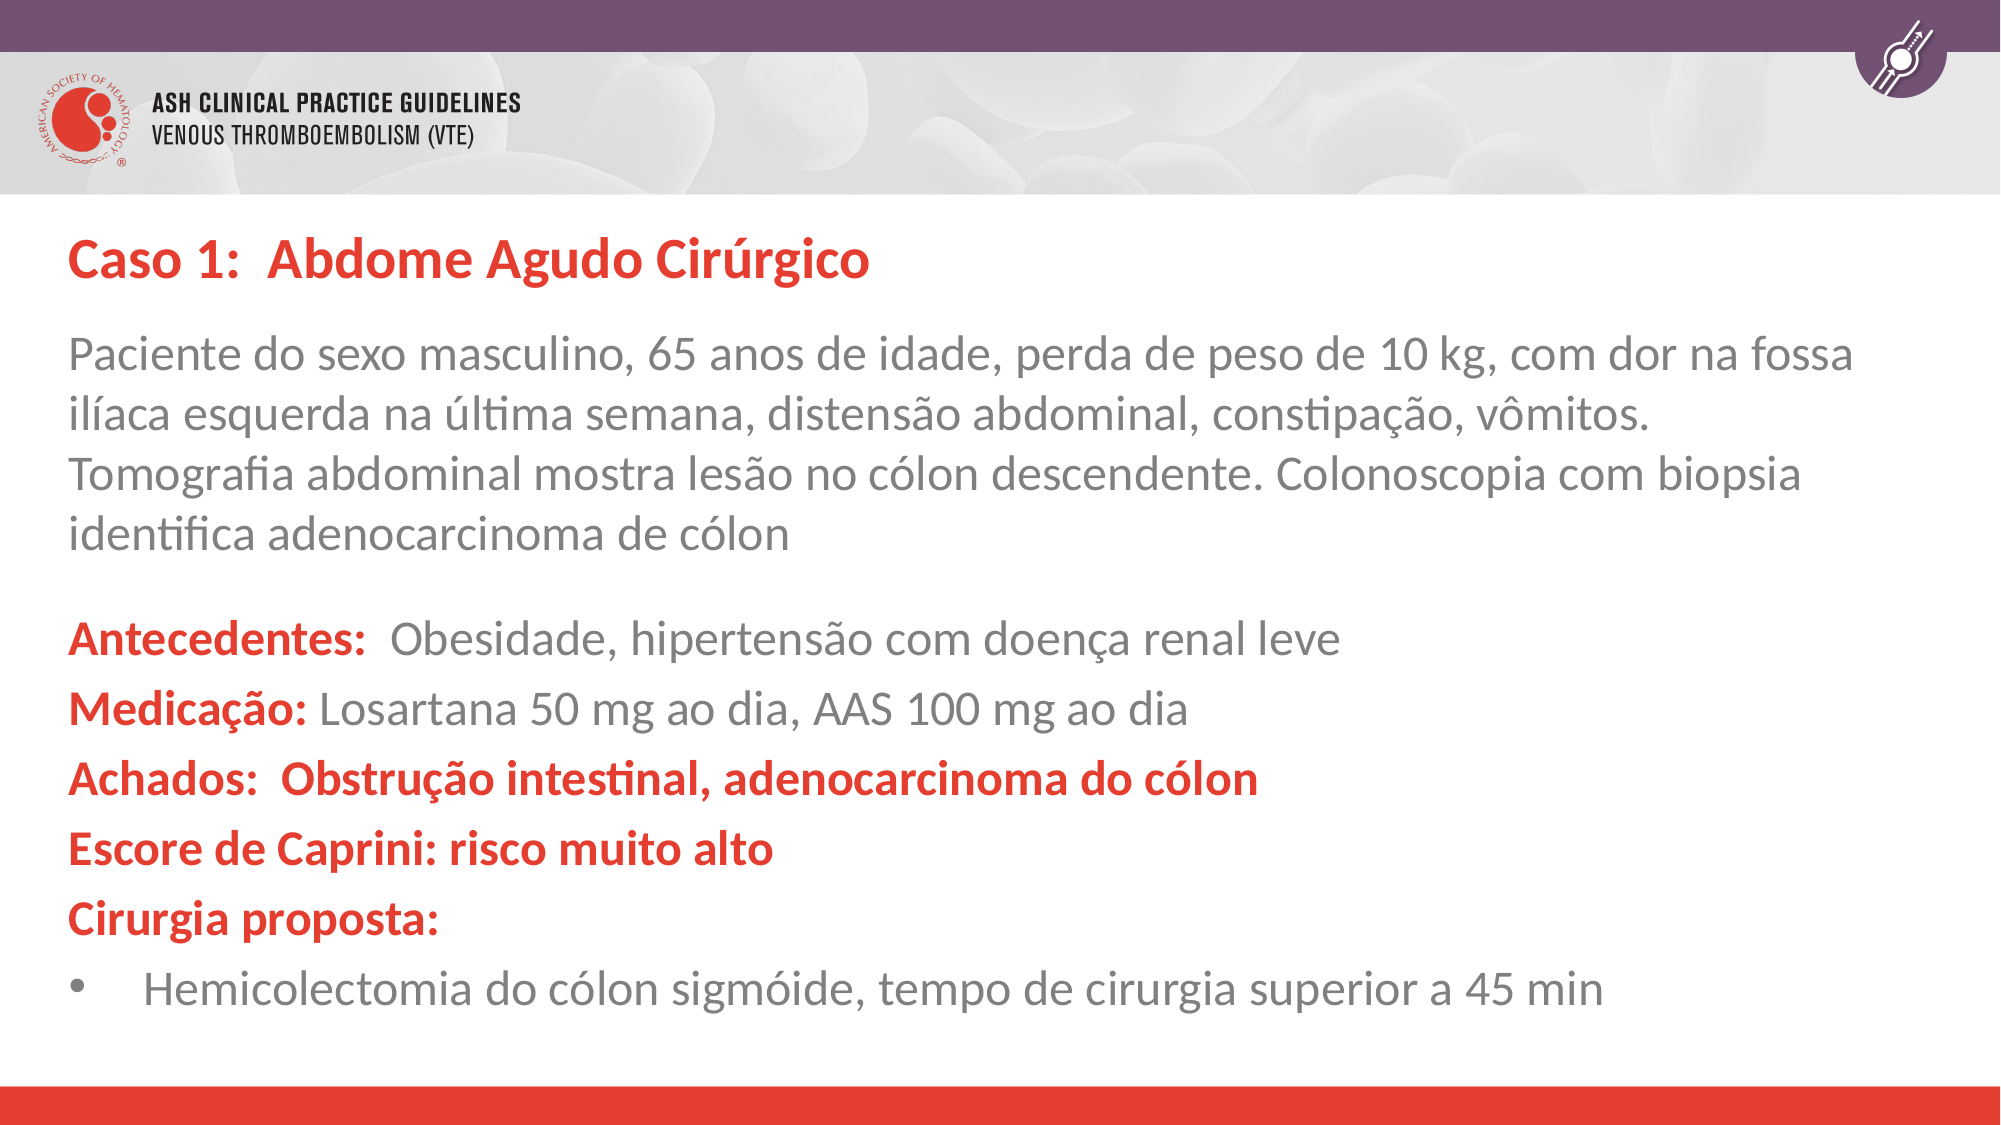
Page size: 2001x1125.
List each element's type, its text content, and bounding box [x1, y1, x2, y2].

picture [0, 0, 2001, 1125]
list Paciente do sexo masculino, 65 anos de idade, perda de peso de 10 kg, com dor na fossa ilíaca esquerda na última semana, distensão abdominal, constipação, vômitos. Tomografia abdominal mostra lesão no cólon descendente. Colonoscopia com biopsia identifica adenocarcinoma de cólon Antecedentes: Obesidade, hipertensão com doença renal leve Medicação: Losartana 50 mg ao dia, AAS 100 mg ao dia Achados: Obstrução intestinal, adenocarcinoma do cólon Escore de Caprini: risco muito alto Cirurgia proposta: Hemicolectomia do cólon sigmóide, tempo de cirurgia superior a 45 min [68, 320, 1869, 970]
title Caso 1: Abdome Agudo Cirúrgico [68, 219, 1869, 320]
